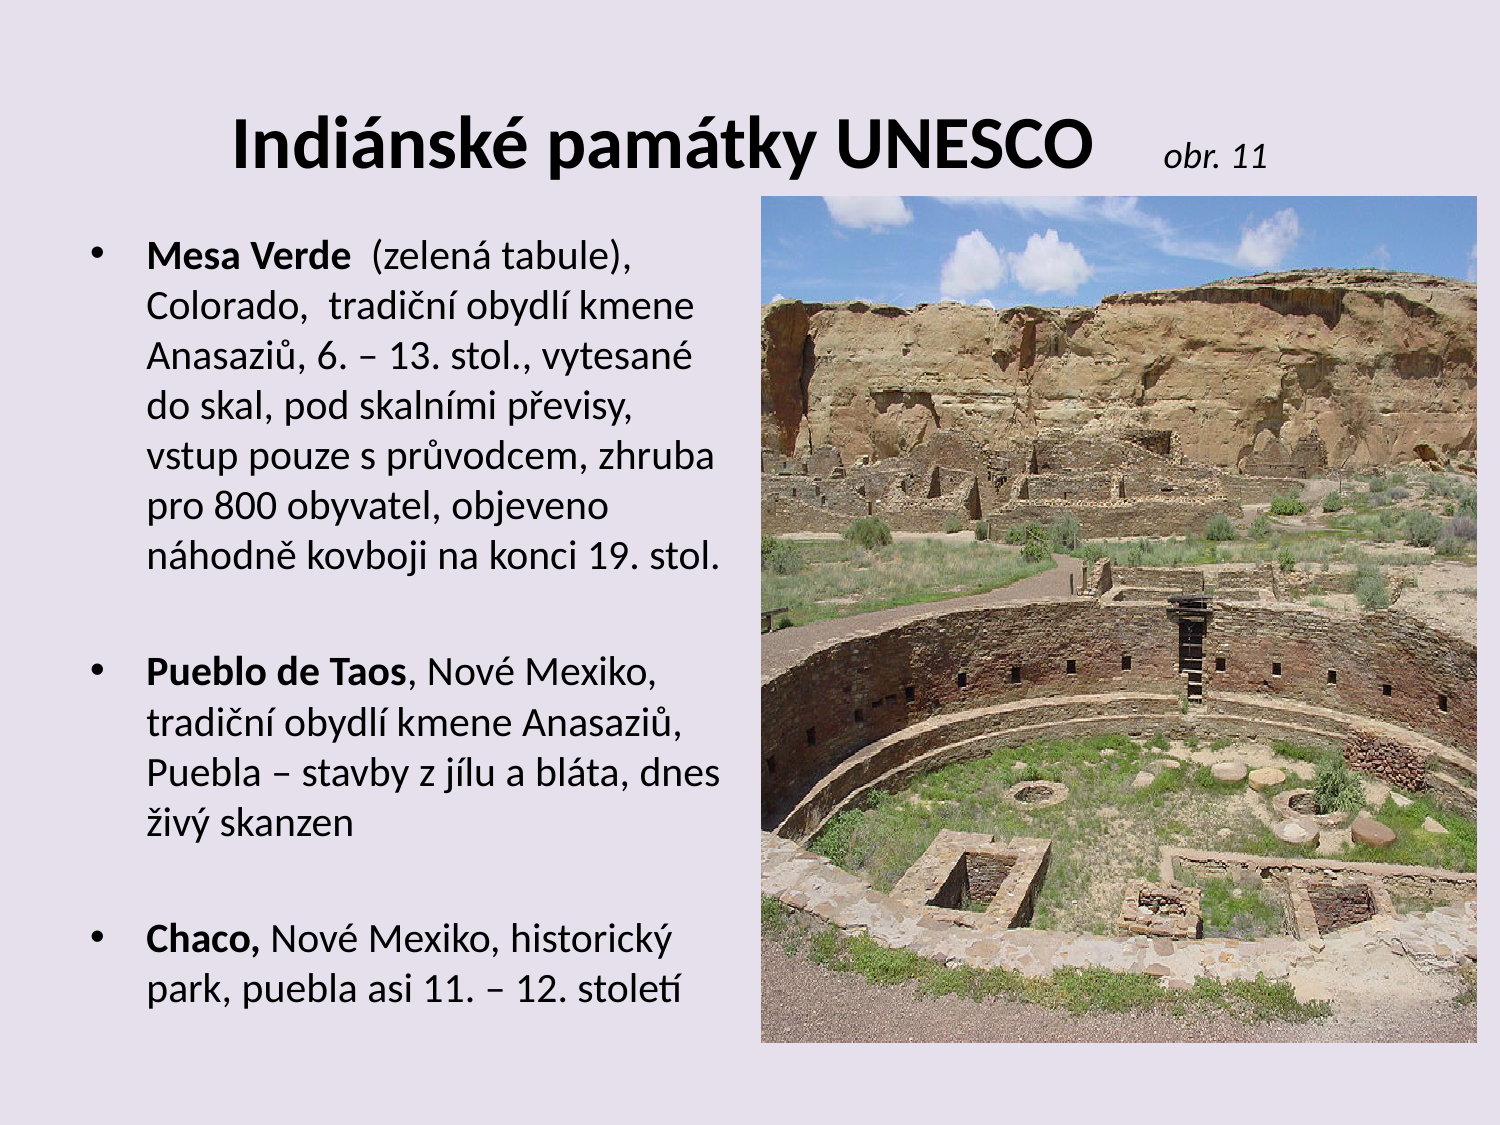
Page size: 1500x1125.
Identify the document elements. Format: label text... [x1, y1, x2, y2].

title Indiánské památky UNESCO obr. 11 [75, 45, 1425, 233]
list Mesa Verde (zelená tabule), Colorado, tradiční obydlí kmene Anasaziů, 6. – 13. stol., vytesané do skal, pod skalními převisy, vstup pouze s průvodcem, zhruba pro 800 obyvatel, objeveno náhodně kovboji na konci 19. stol. Pueblo de Taos, Nové Mexiko, tradiční obydlí kmene Anasaziů, Puebla – stavby z jílu a bláta, dnes živý skanzen Chaco, Nové Mexiko, historický park, puebla asi 11. – 12. století [75, 219, 738, 1078]
picture [761, 195, 1477, 1043]
